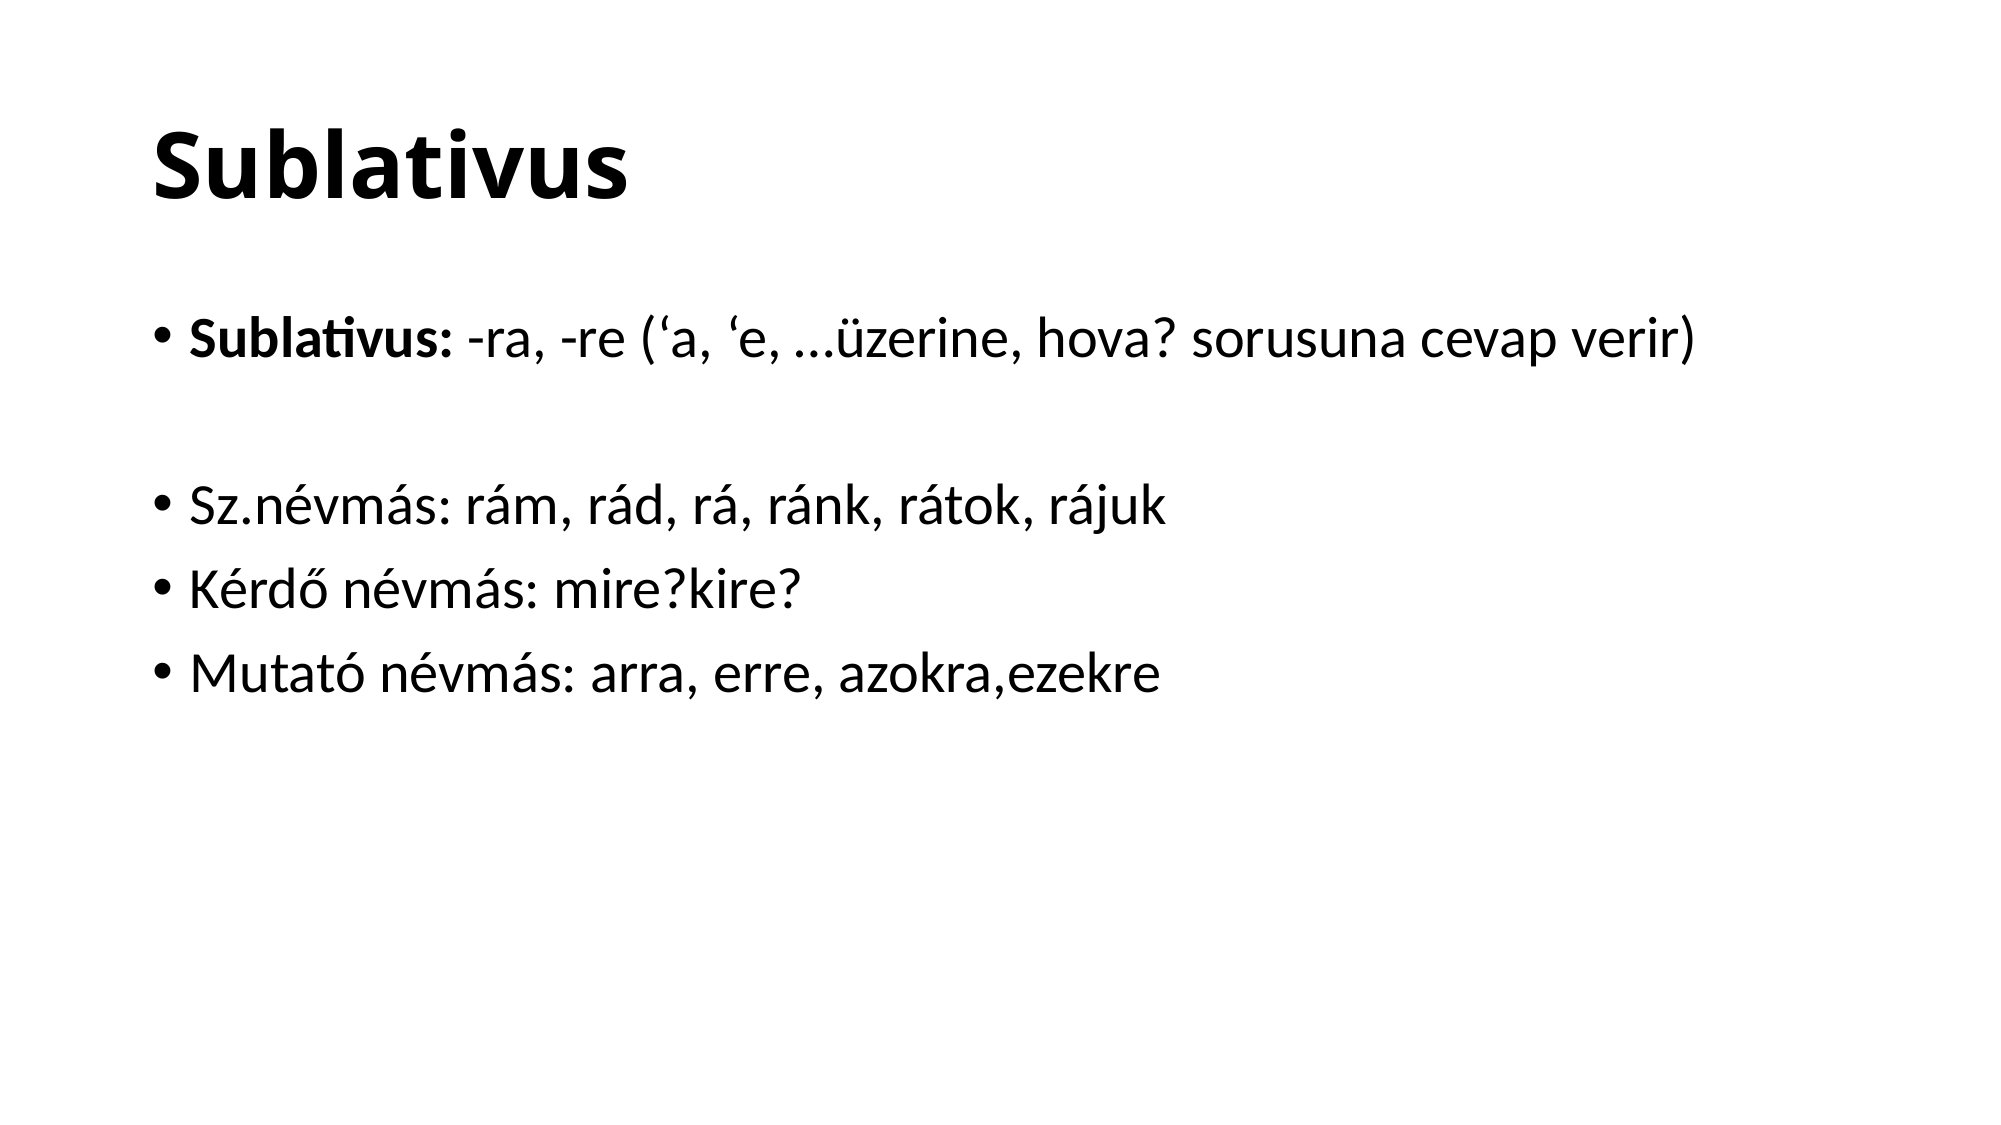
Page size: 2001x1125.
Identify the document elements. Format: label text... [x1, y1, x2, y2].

title Sublativus [137, 59, 1863, 278]
list Sublativus: -ra, -re (‘a, ‘e, …üzerine, hova? sorusuna cevap verir) Sz.névmás: rám, rád, rá, ránk, rátok, rájuk Kérdő névmás: mire?kire? Mutató névmás: arra, erre, azokra,ezekre [137, 299, 1863, 1014]
